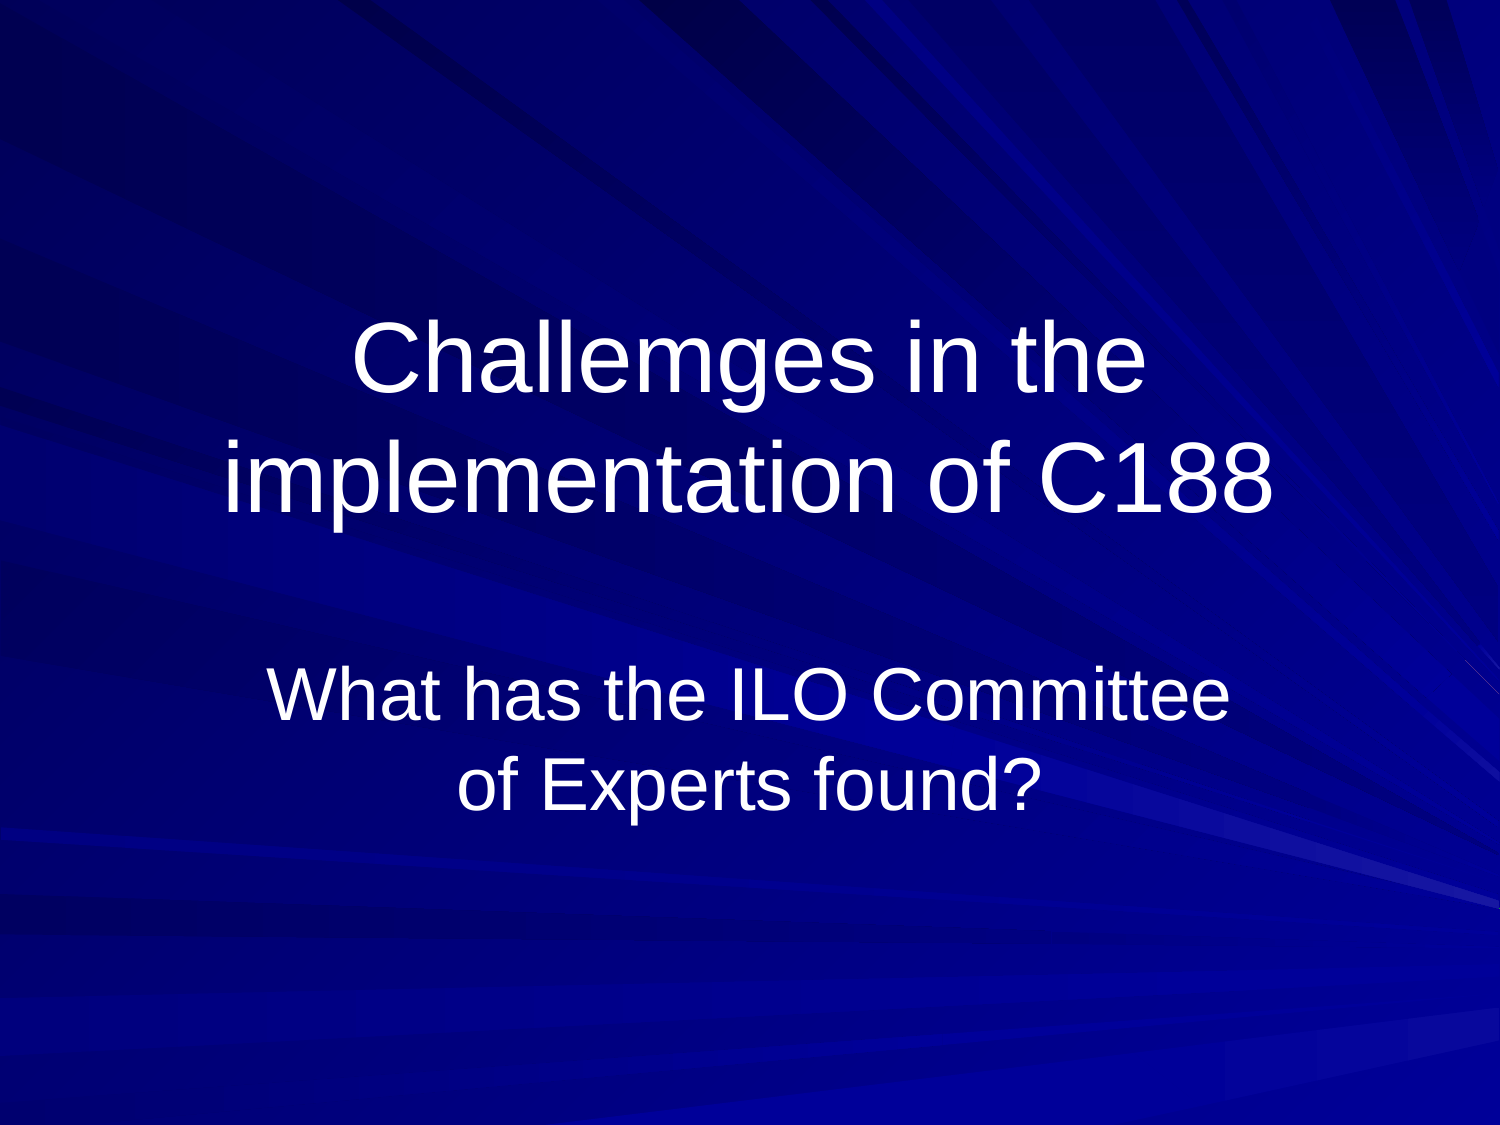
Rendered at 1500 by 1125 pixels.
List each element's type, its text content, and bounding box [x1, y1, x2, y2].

title Challemges in the implementation of C188 [75, 262, 1425, 563]
subtitle What has the ILO Committee of Experts found? [225, 637, 1275, 925]
